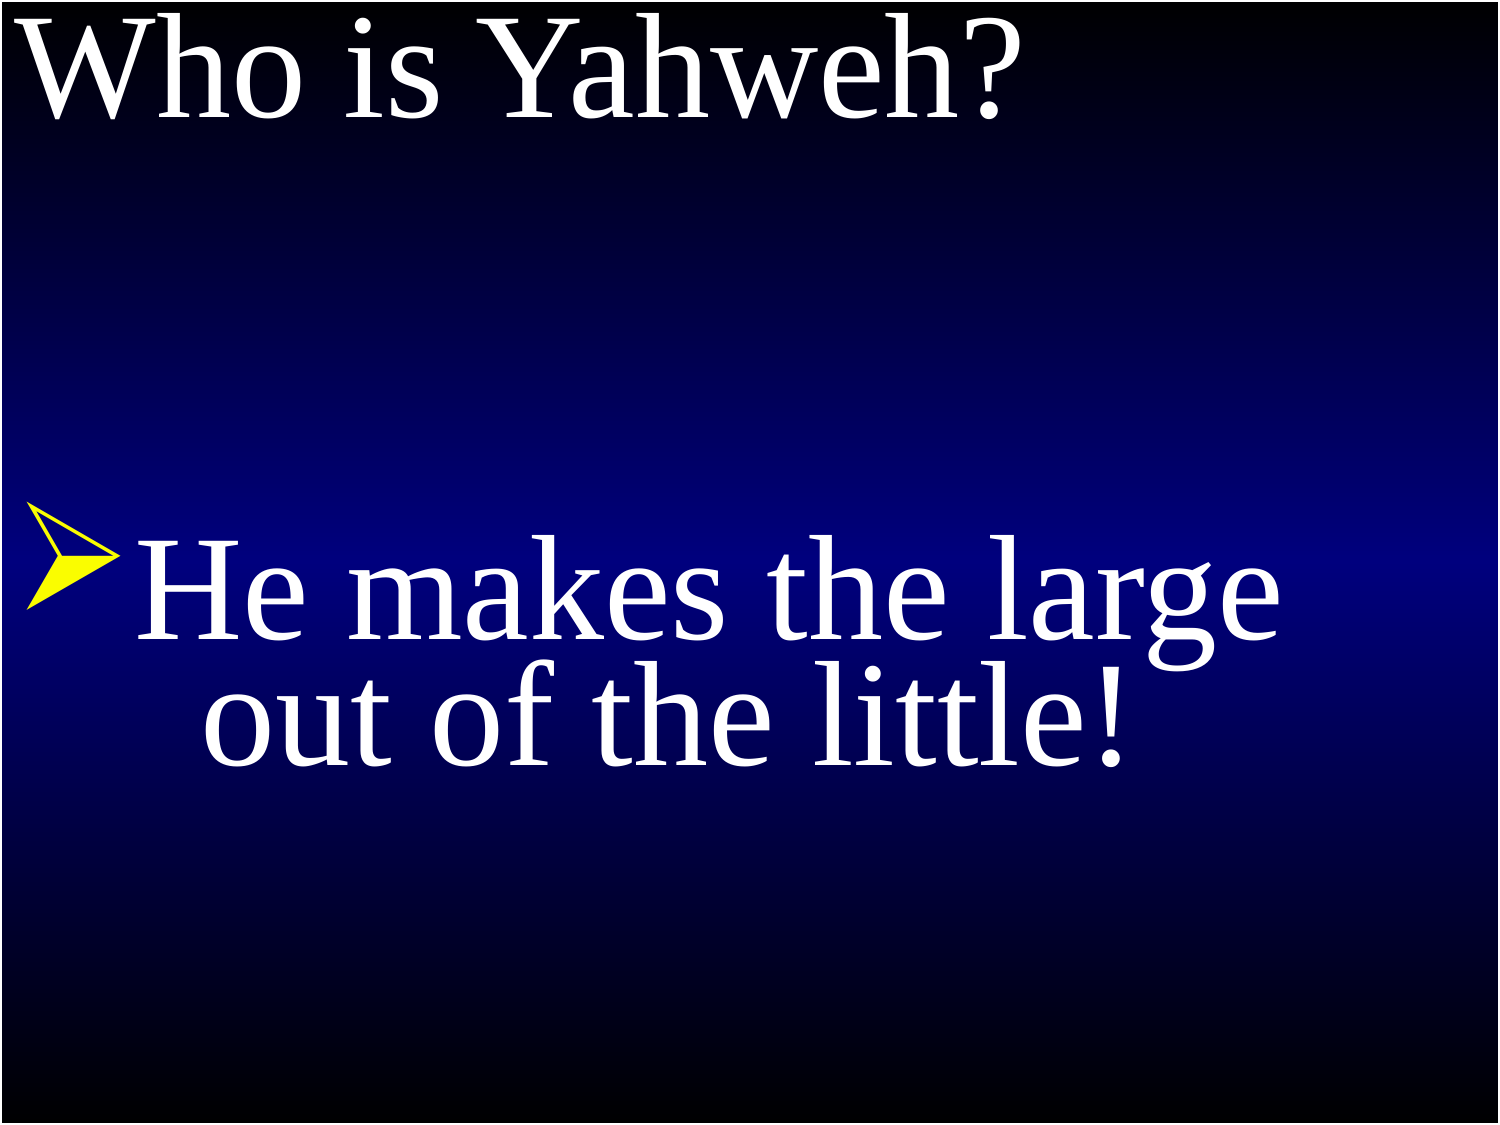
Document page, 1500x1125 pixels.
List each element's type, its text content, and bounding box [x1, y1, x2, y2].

text_box Who is Yahweh? He makes the large out of the little! [0, 0, 1500, 1125]
